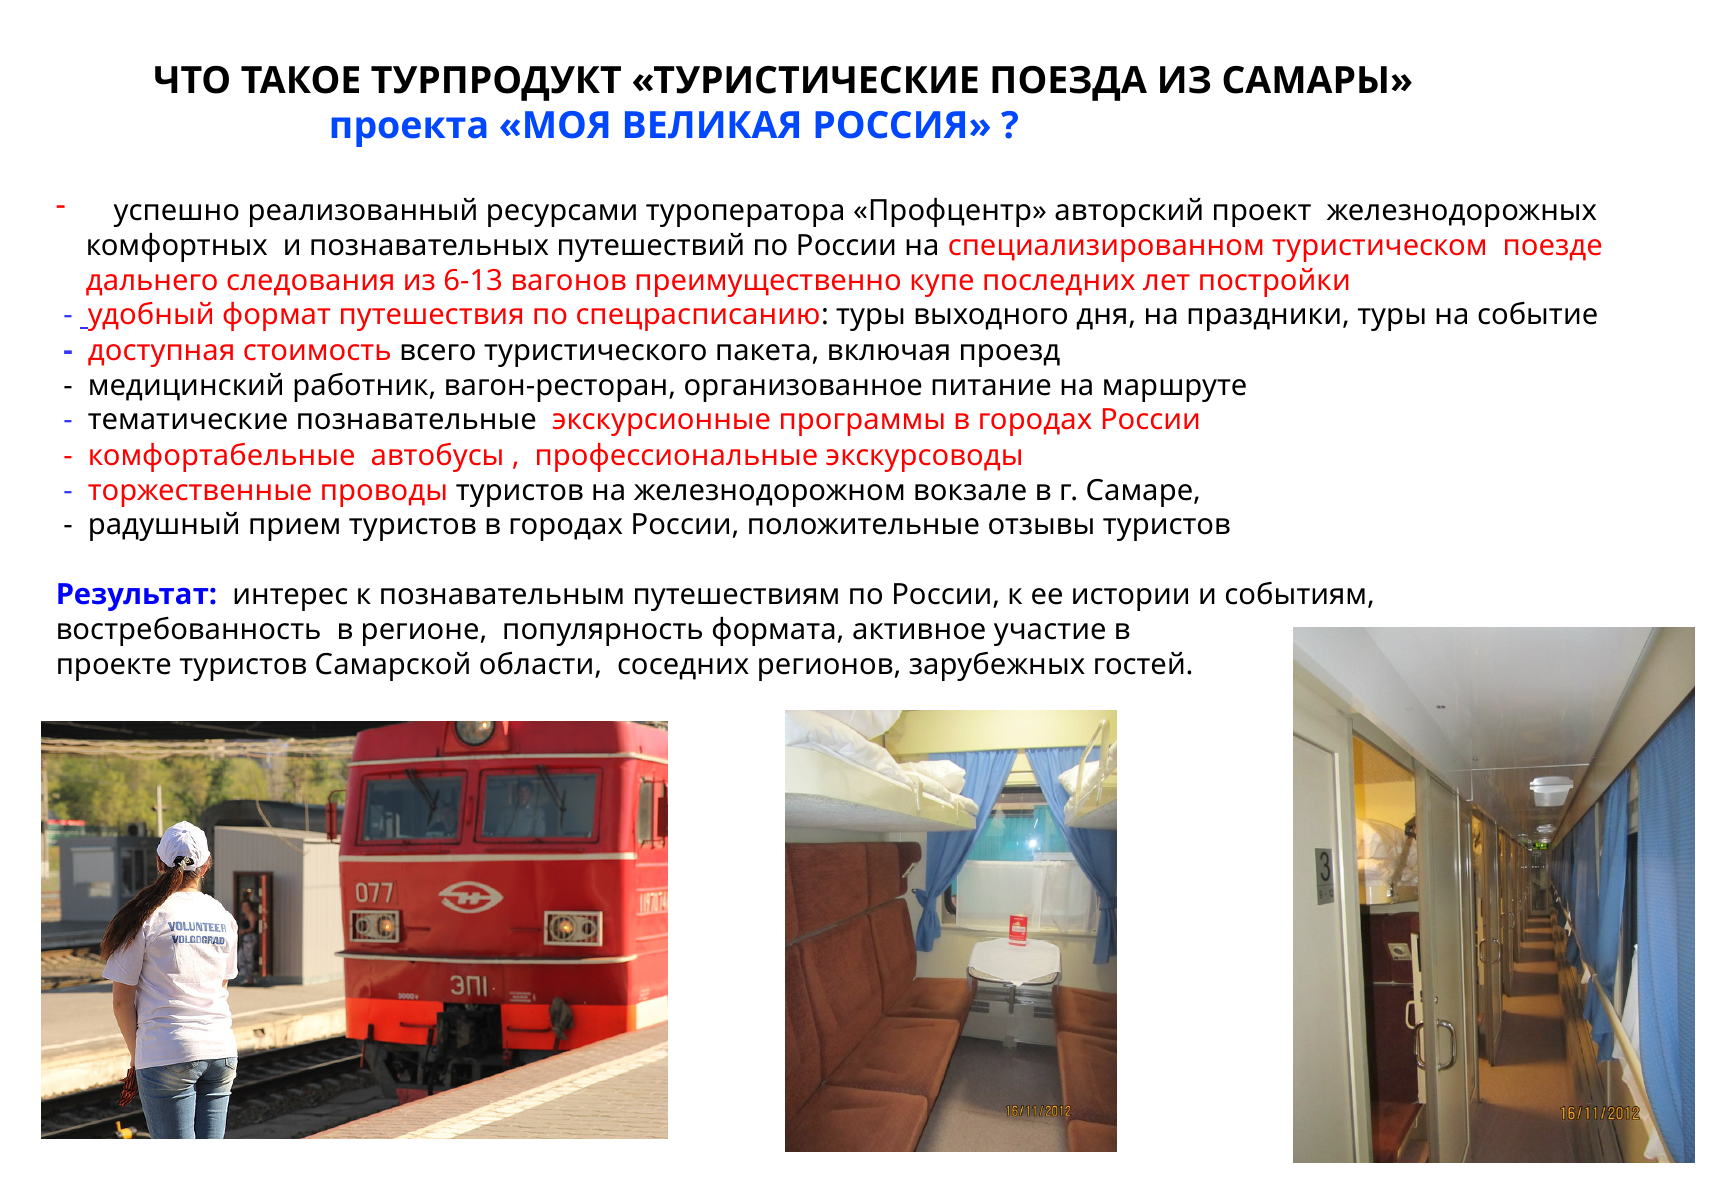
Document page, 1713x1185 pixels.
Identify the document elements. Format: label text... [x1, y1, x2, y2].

picture [1293, 627, 1695, 1163]
text_box ЧТО ТАКОЕ ТУРПРОДУКТ «ТУРИСТИЧЕСКИЕ ПОЕЗДА ИЗ САМАРЫ» проекта «МОЯ ВЕЛИКАЯ РОССИЯ» ? успешно реализованный ресурсами туроператора «Профцентр» авторский проект железнодорожных комфортных и познавательных путешествий по России на специализированном туристическом поезде дальнего следования из 6-13 вагонов преимущественно купе последних лет постройки - удобный формат путешествия по спецрасписанию: туры выходного дня, на праздники, туры на событие - доступная стоимость всего туристического пакета, включая проезд - медицинский работник, вагон-ресторан, организованное питание на маршруте - тематические познавательные экскурсионные программы в городах России - комфортабельные автобусы , профессиональные экскурсоводы - торжественные проводы туристов на железнодорожном вокзале в г. Самаре, - радушный прием туристов в городах России, положительные отзывы туристов Результат: интерес к познавательным путешествиям по России, к ее истории и событиям, востребованность в регионе, популярность формата, активное участие в проекте туристов Самарской области, соседних регионов, зарубежных гостей. [41, 48, 1713, 1148]
picture [785, 709, 1117, 1152]
picture [40, 721, 668, 1140]
